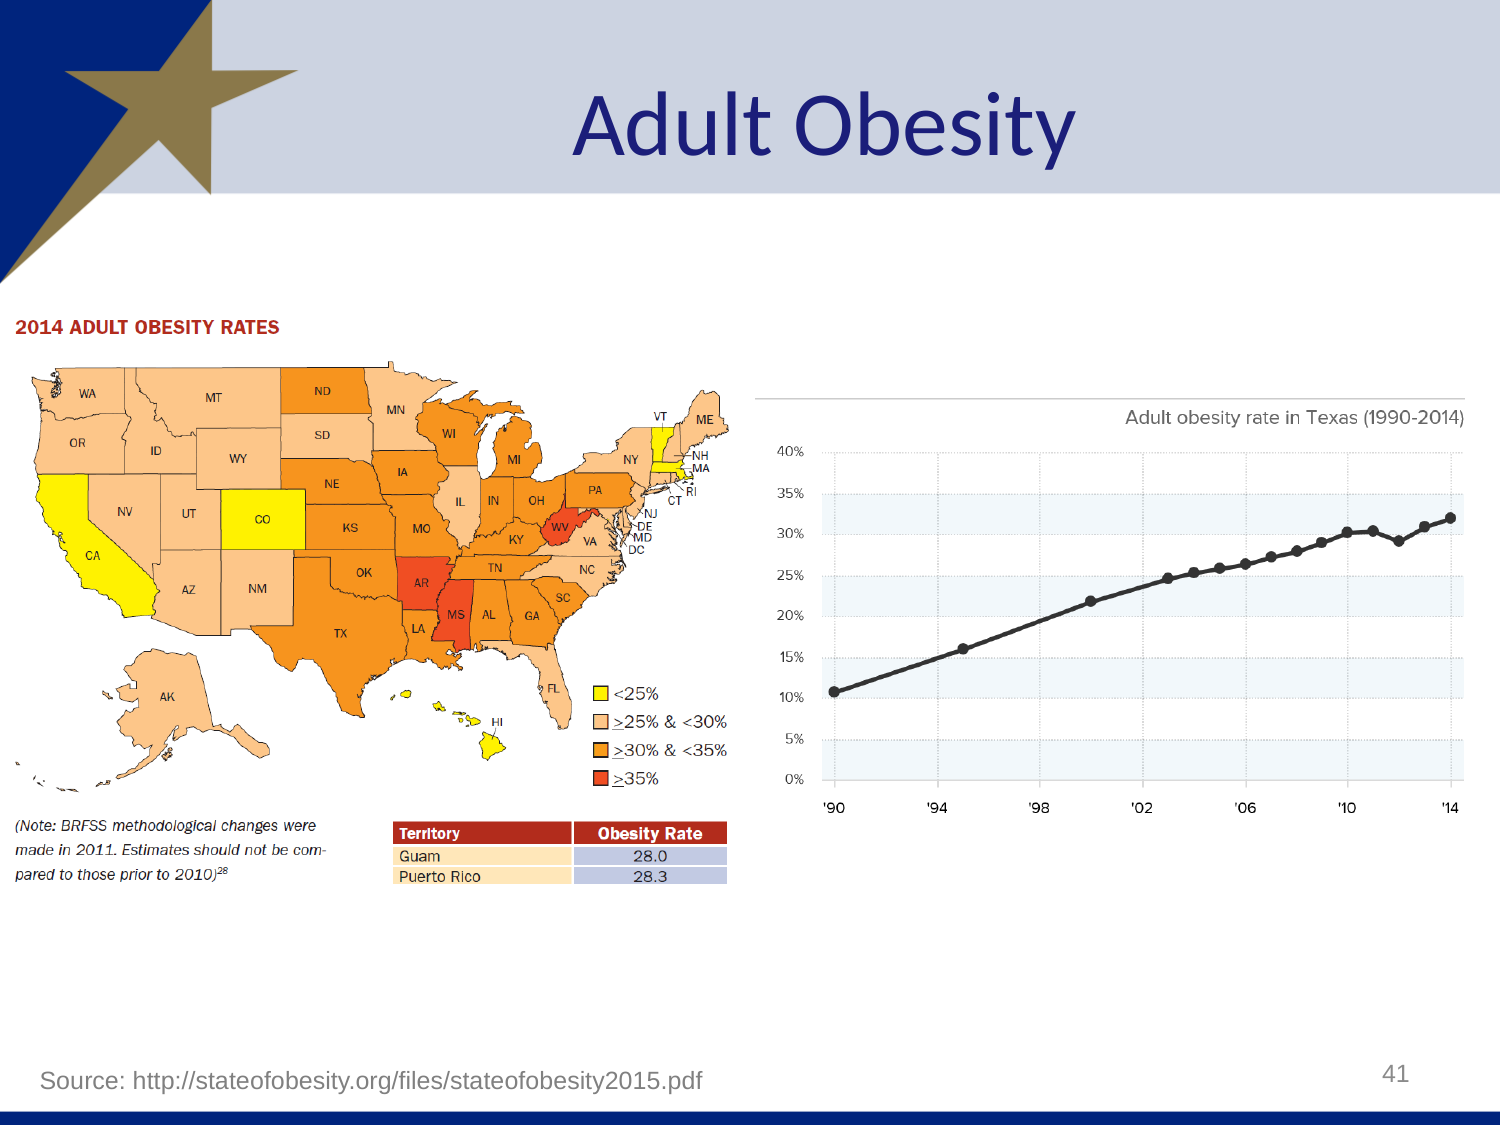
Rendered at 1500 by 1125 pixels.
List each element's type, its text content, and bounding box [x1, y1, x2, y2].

text_box Source: http://stateofobesity.org/files/stateofobesity2015.pdf [24, 1057, 775, 1102]
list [0, 299, 751, 895]
title Adult Obesity [262, 37, 1388, 200]
slide_number 41 [1074, 1042, 1425, 1103]
picture [0, 0, 1500, 1125]
